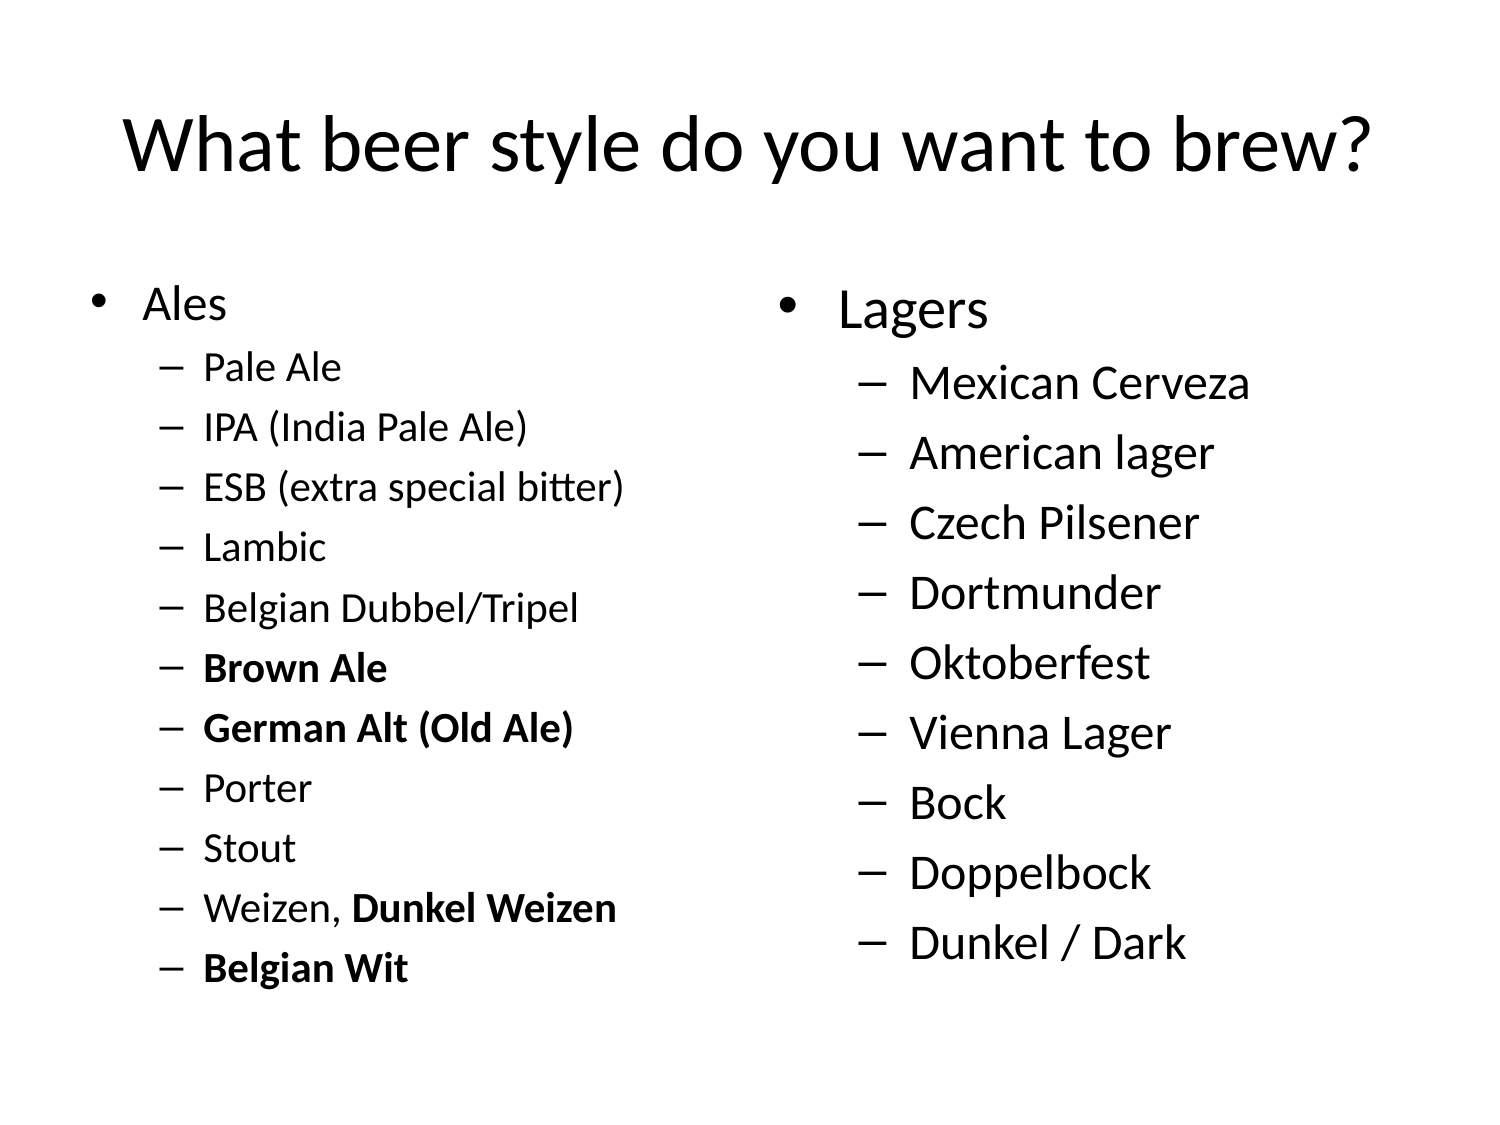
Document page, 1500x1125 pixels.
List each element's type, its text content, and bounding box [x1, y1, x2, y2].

list Ales Pale Ale IPA (India Pale Ale) ESB (extra special bitter) Lambic Belgian Dubbel/Tripel Brown Ale German Alt (Old Ale) Porter Stout Weizen, Dunkel Weizen Belgian Wit [75, 262, 738, 1005]
title What beer style do you want to brew? [75, 45, 1425, 233]
list Lagers Mexican Cerveza American lager Czech Pilsener Dortmunder Oktoberfest Vienna Lager Bock Doppelbock Dunkel / Dark [762, 262, 1425, 1005]
